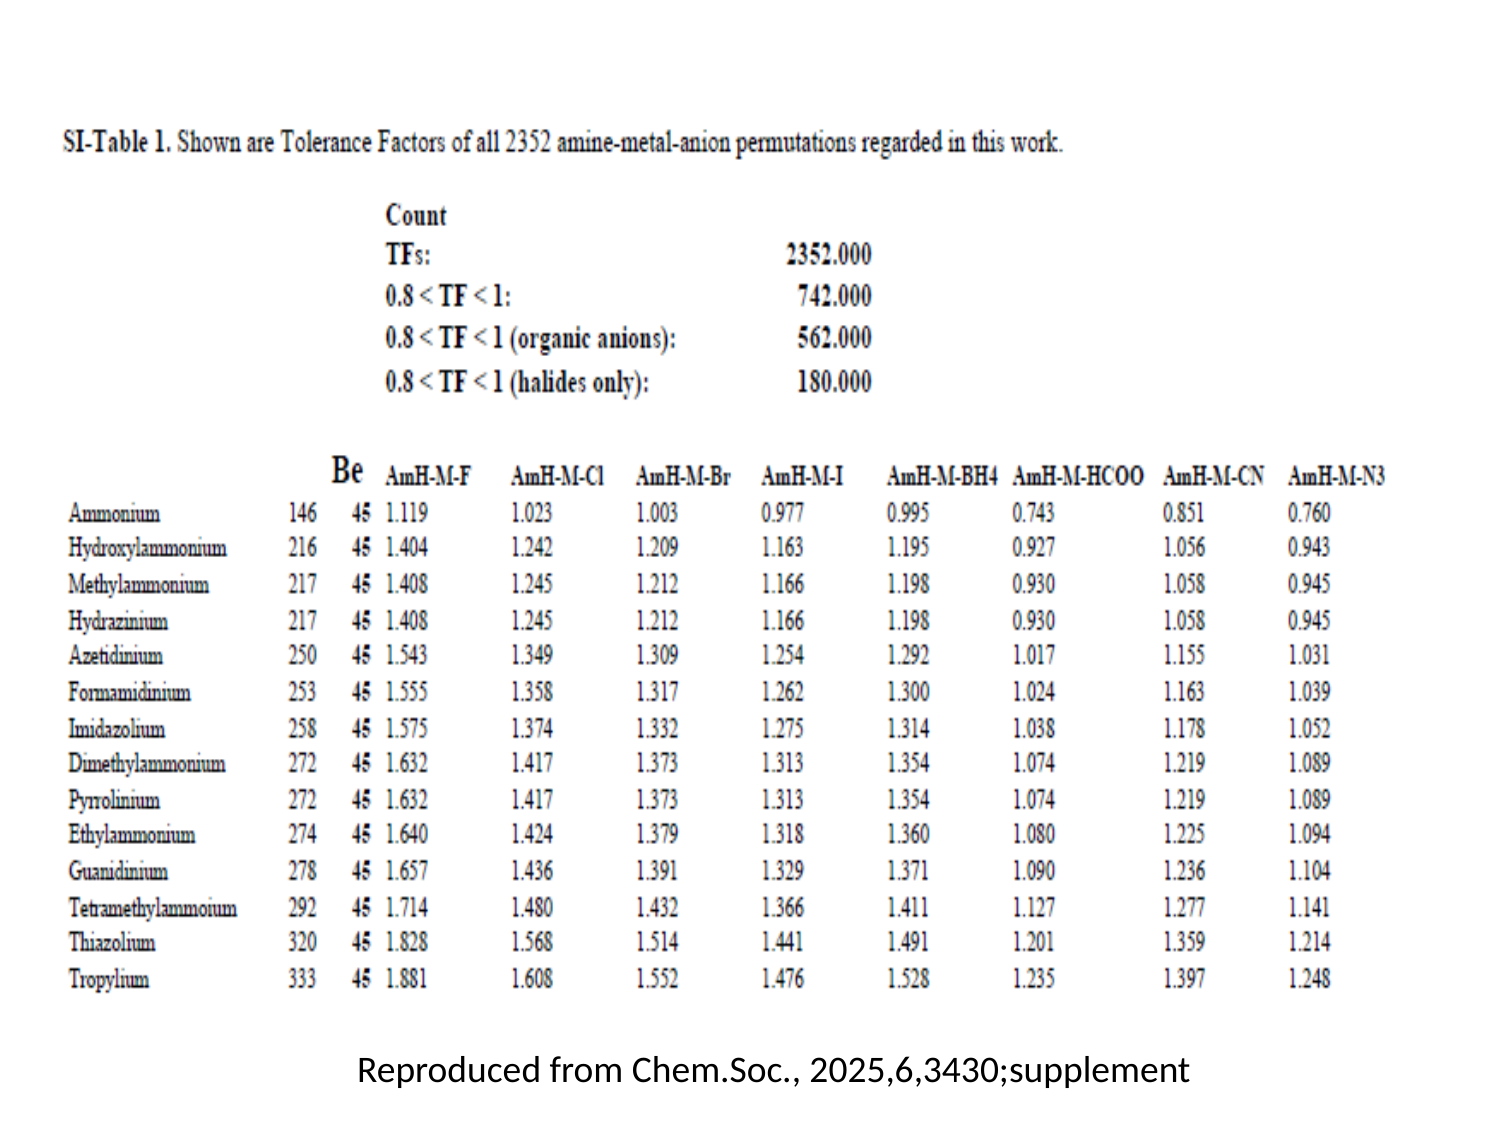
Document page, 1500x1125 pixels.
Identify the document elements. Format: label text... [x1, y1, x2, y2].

picture [24, 74, 1438, 1013]
text_box Reproduced from Chem.Soc., 2025,6,3430;supplement [342, 1037, 1207, 1098]
